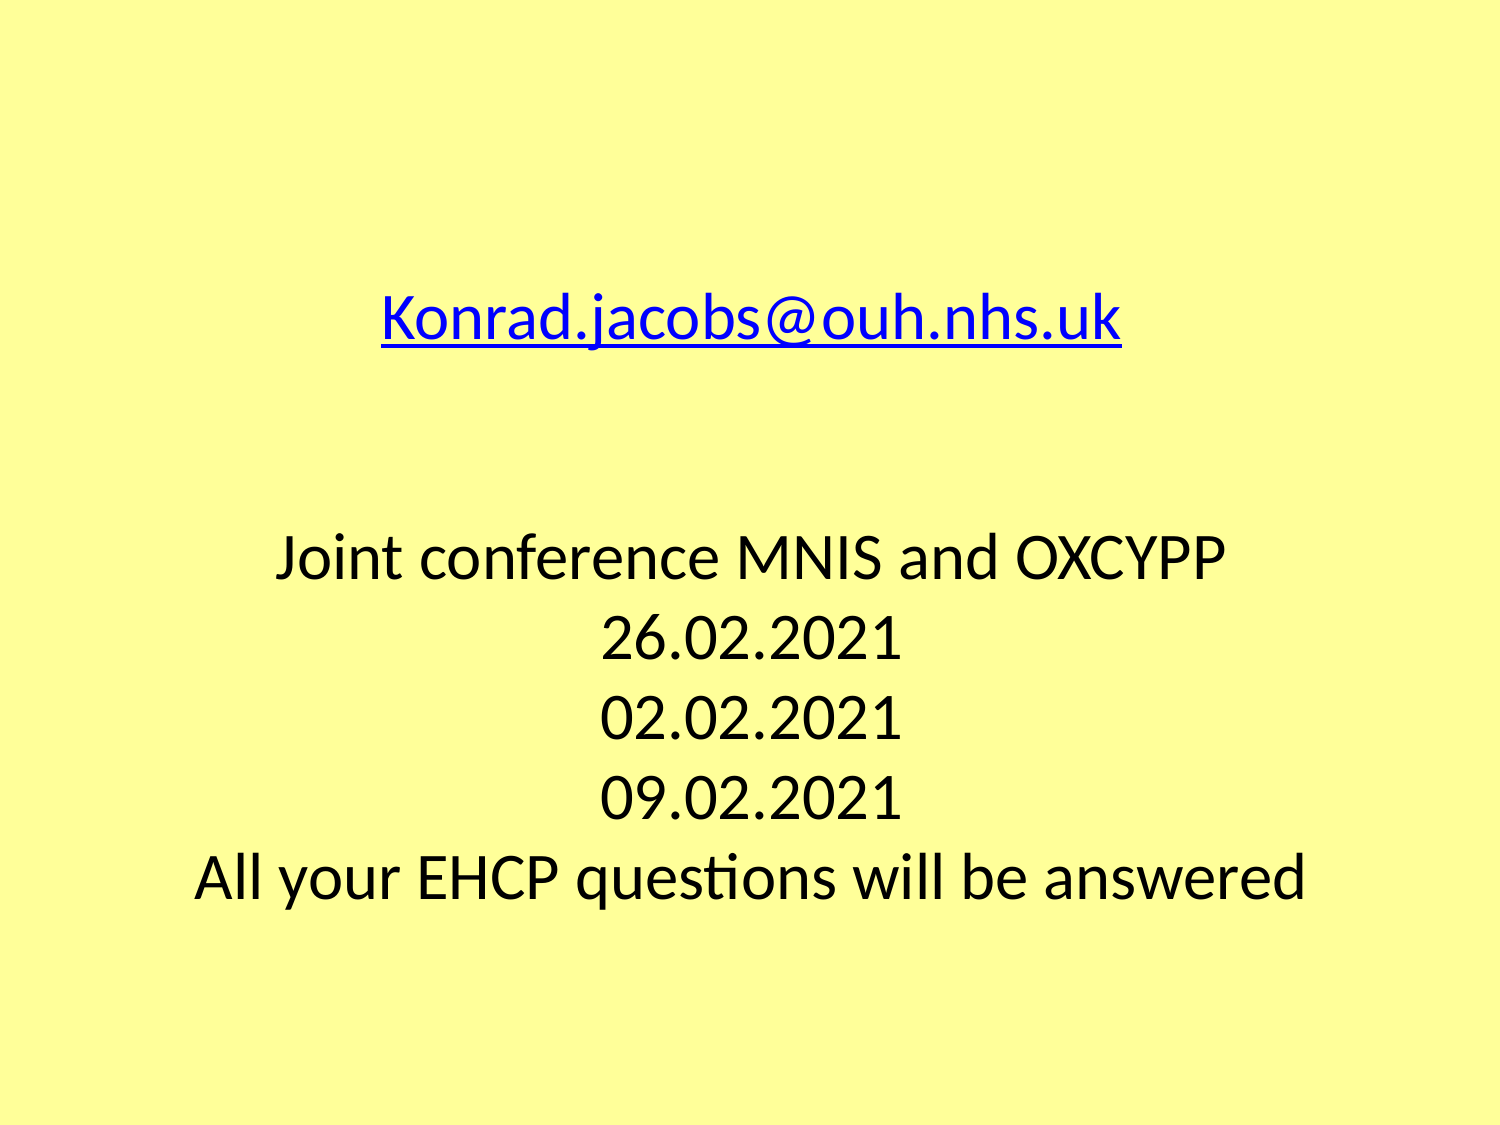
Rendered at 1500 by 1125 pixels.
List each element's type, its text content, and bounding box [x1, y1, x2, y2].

subtitle Konrad.jacobs@ouh.nhs.uk Joint conference MNIS and OXCYPP 26.02.2021 02.02.2021 09.02.2021 All your EHCP questions will be answered [76, 538, 1427, 727]
